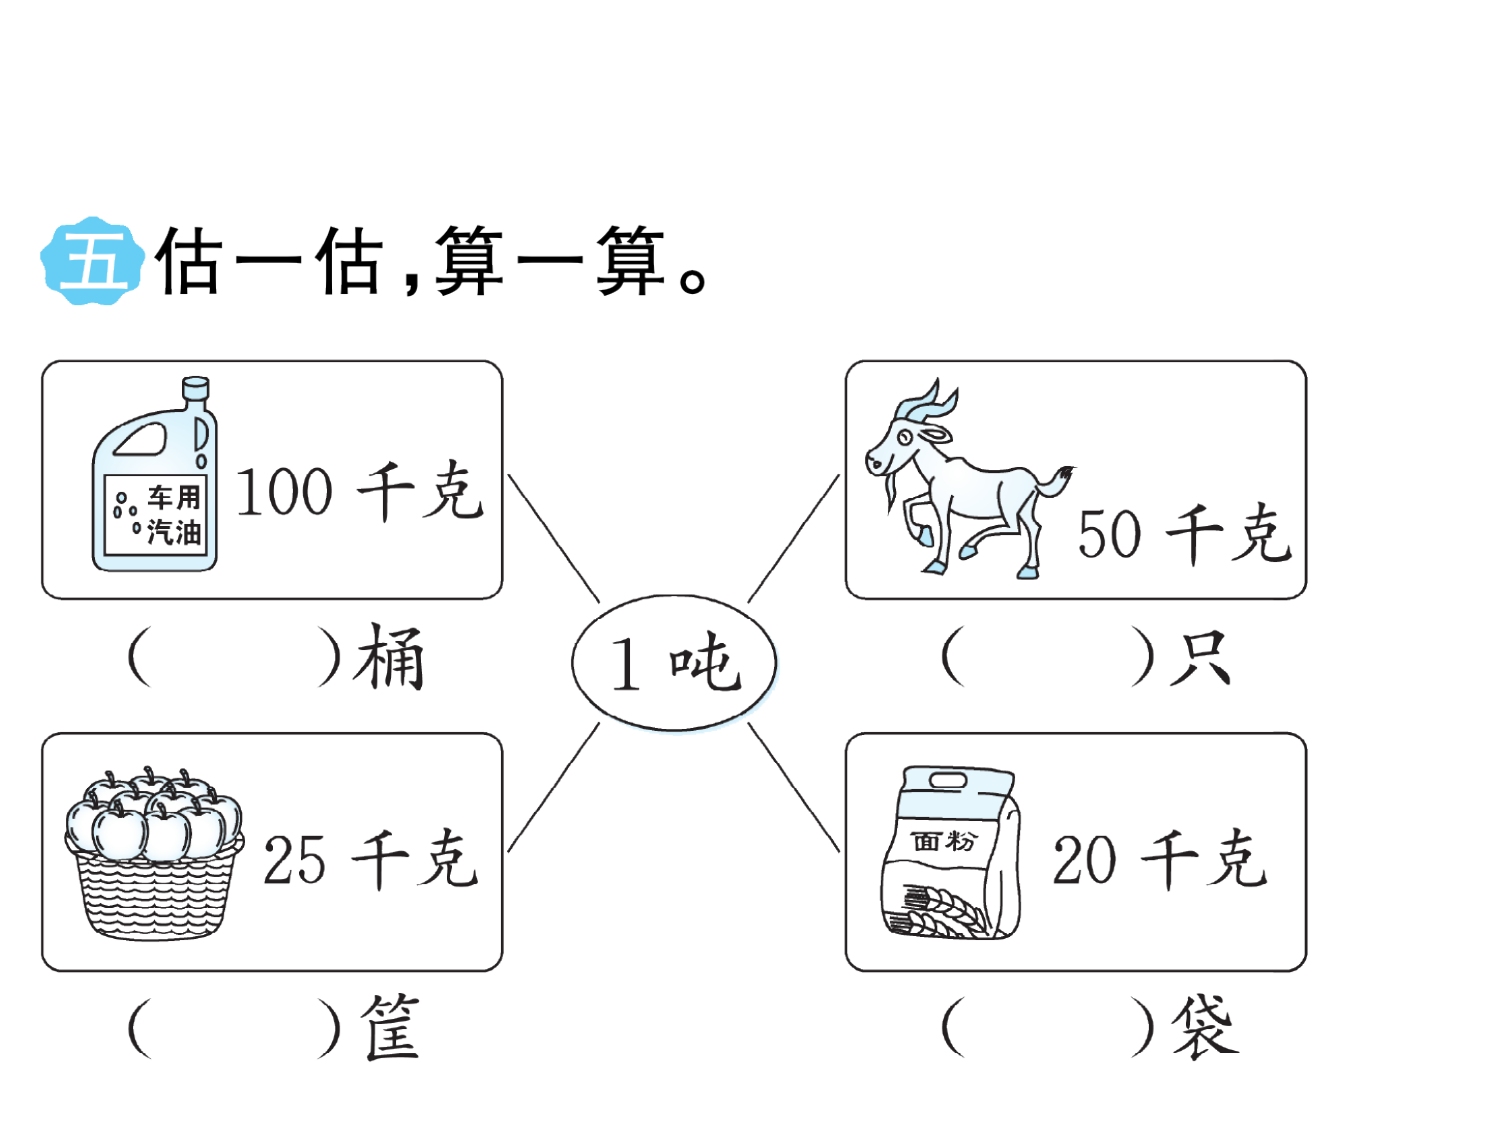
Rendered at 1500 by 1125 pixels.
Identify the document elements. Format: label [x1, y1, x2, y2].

picture [35, 177, 1453, 1081]
